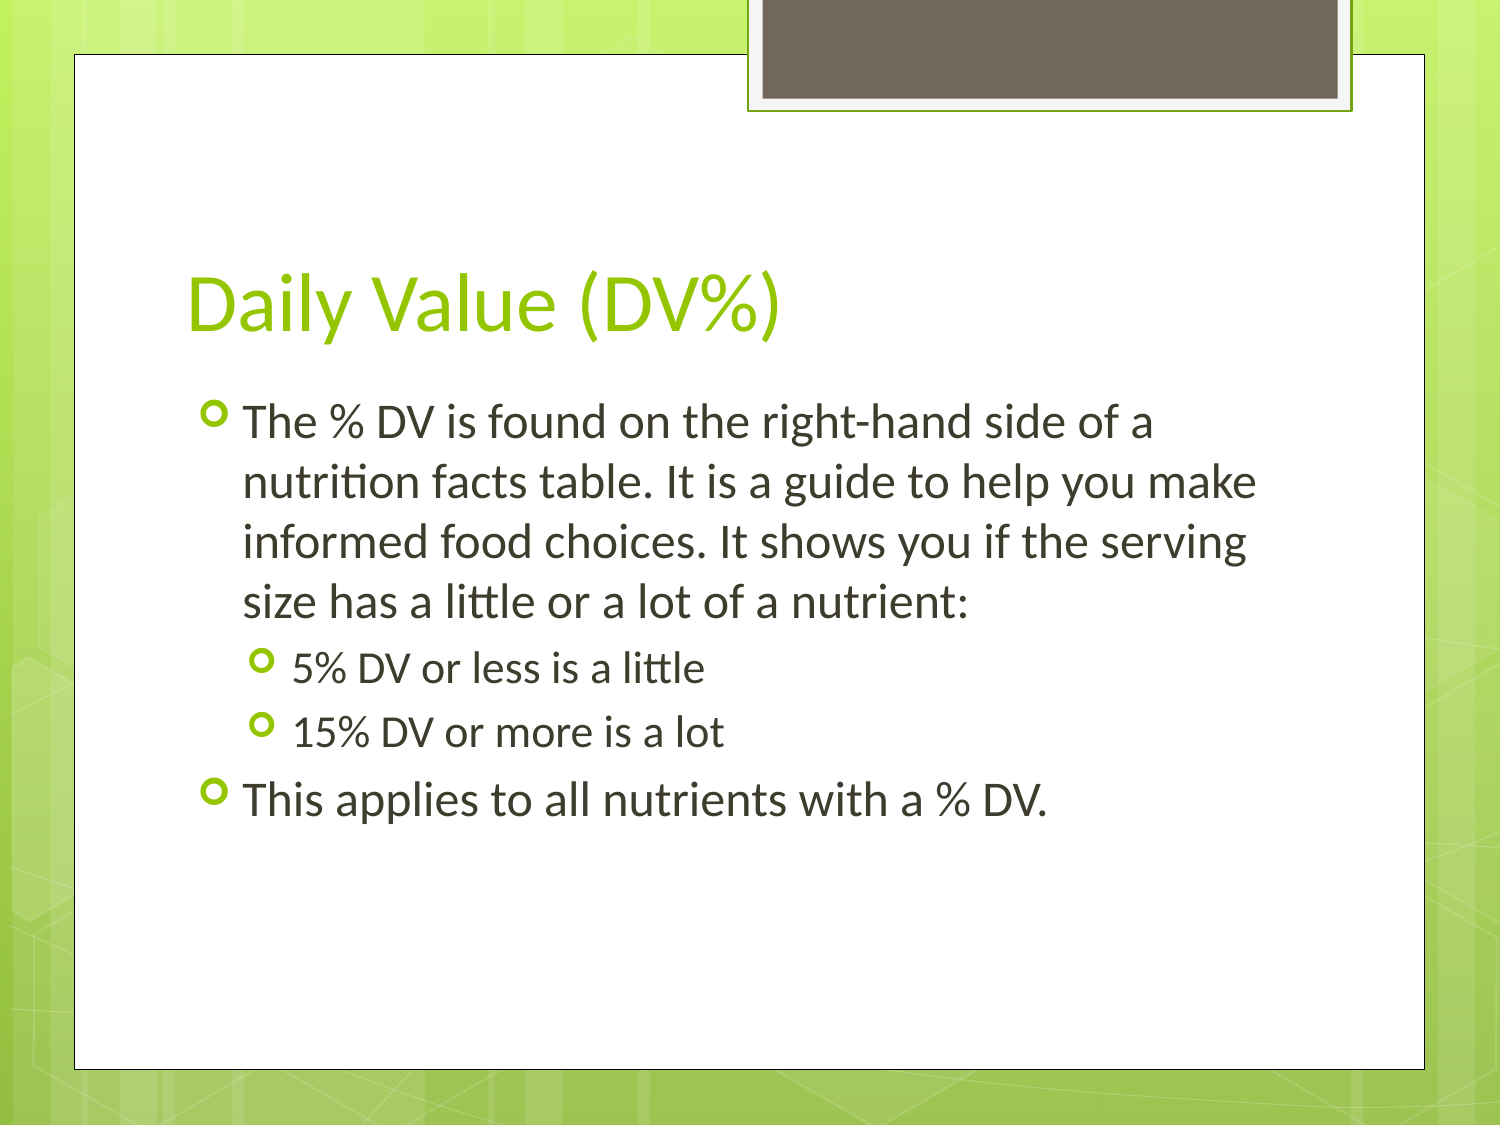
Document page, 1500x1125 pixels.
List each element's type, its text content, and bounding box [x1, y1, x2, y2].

title Daily Value (DV%) [171, 168, 1324, 357]
list The % DV is found on the right-hand side of a nutrition facts table. It is a guide to help you make informed food choices. It shows you if the serving size has a little or a lot of a nutrient: 5% DV or less is a little 15% DV or more is a lot This applies to all nutrients with a % DV. [171, 381, 1283, 957]
